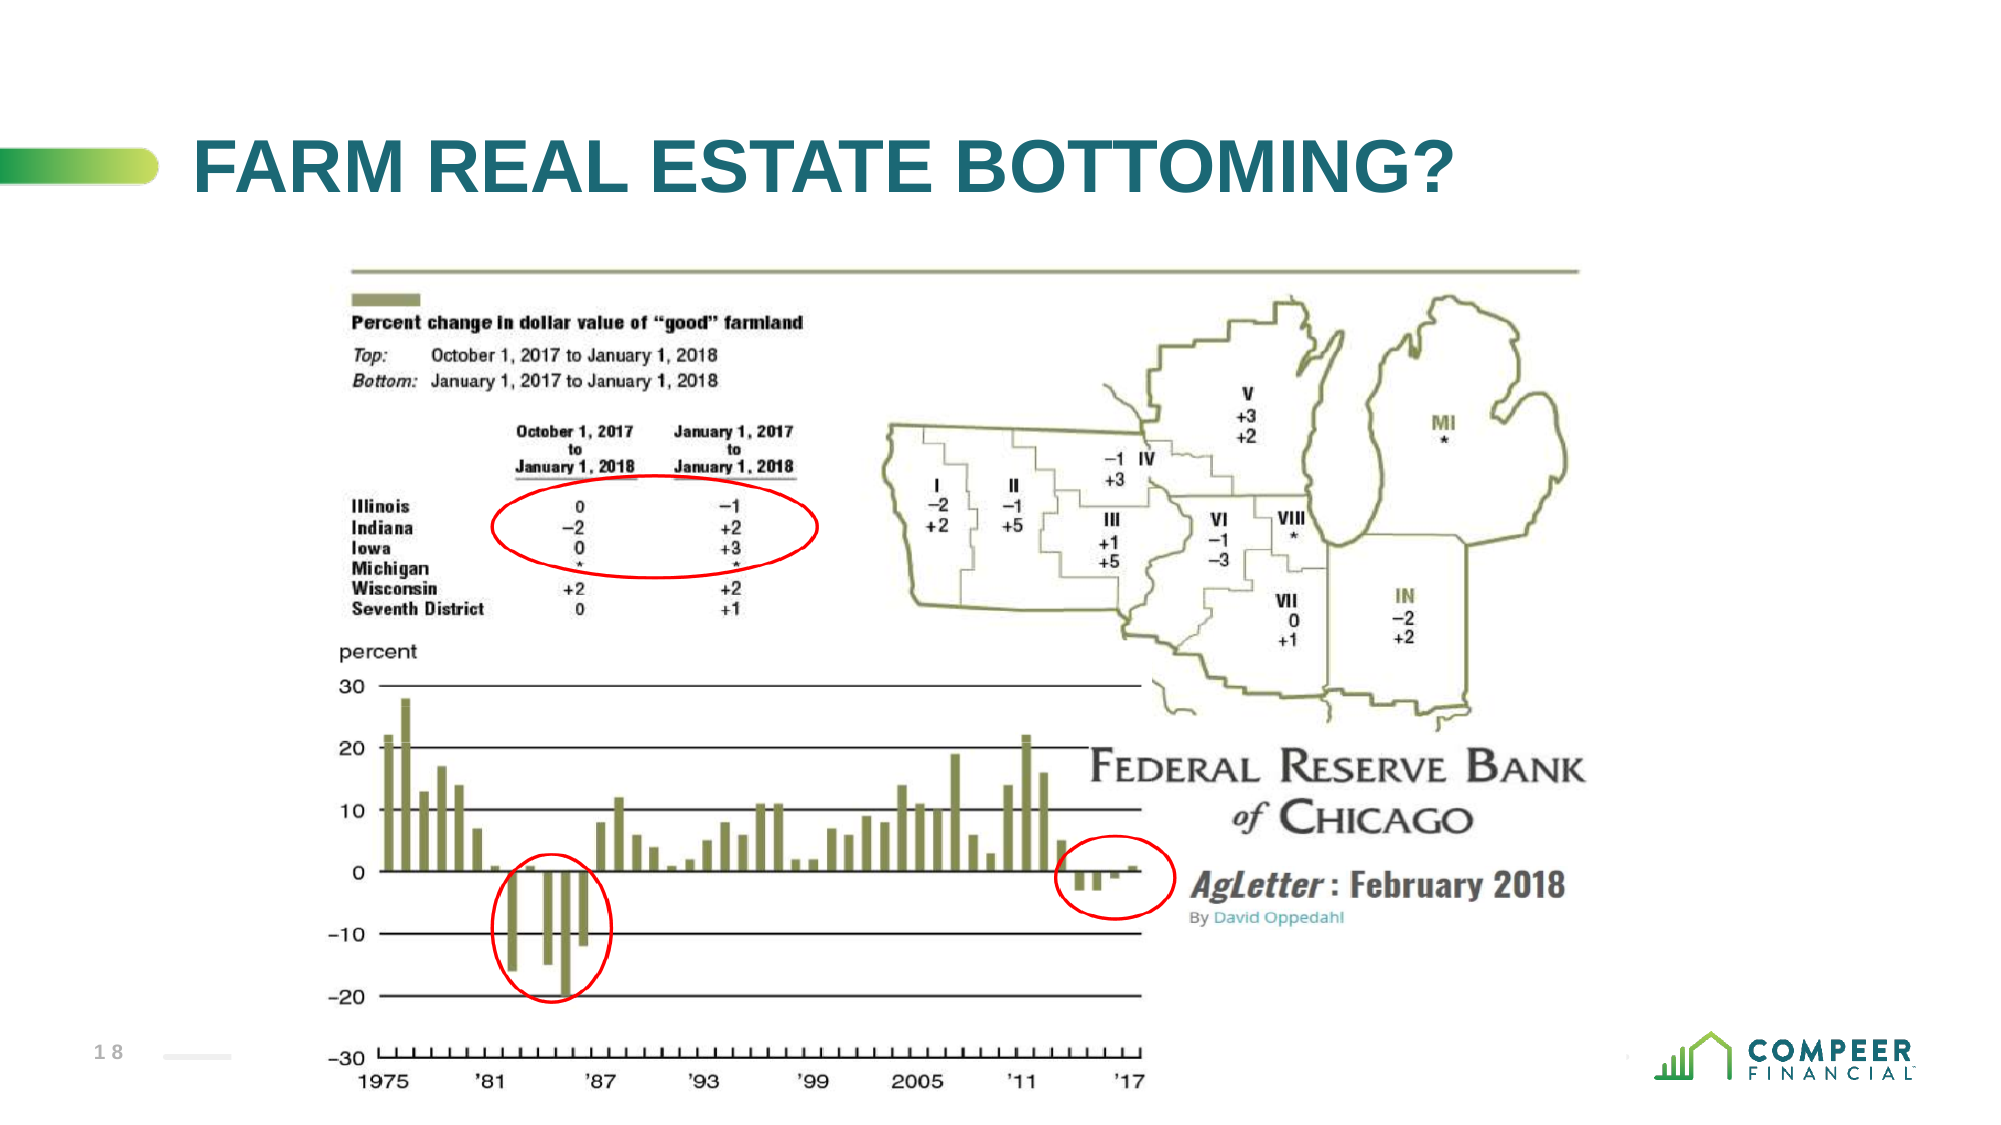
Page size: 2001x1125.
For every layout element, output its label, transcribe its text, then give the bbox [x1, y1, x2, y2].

title Farm real estate bottoming? [177, 59, 1903, 278]
picture [0, 146, 168, 201]
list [231, 200, 1627, 1101]
picture [1654, 1031, 1916, 1080]
